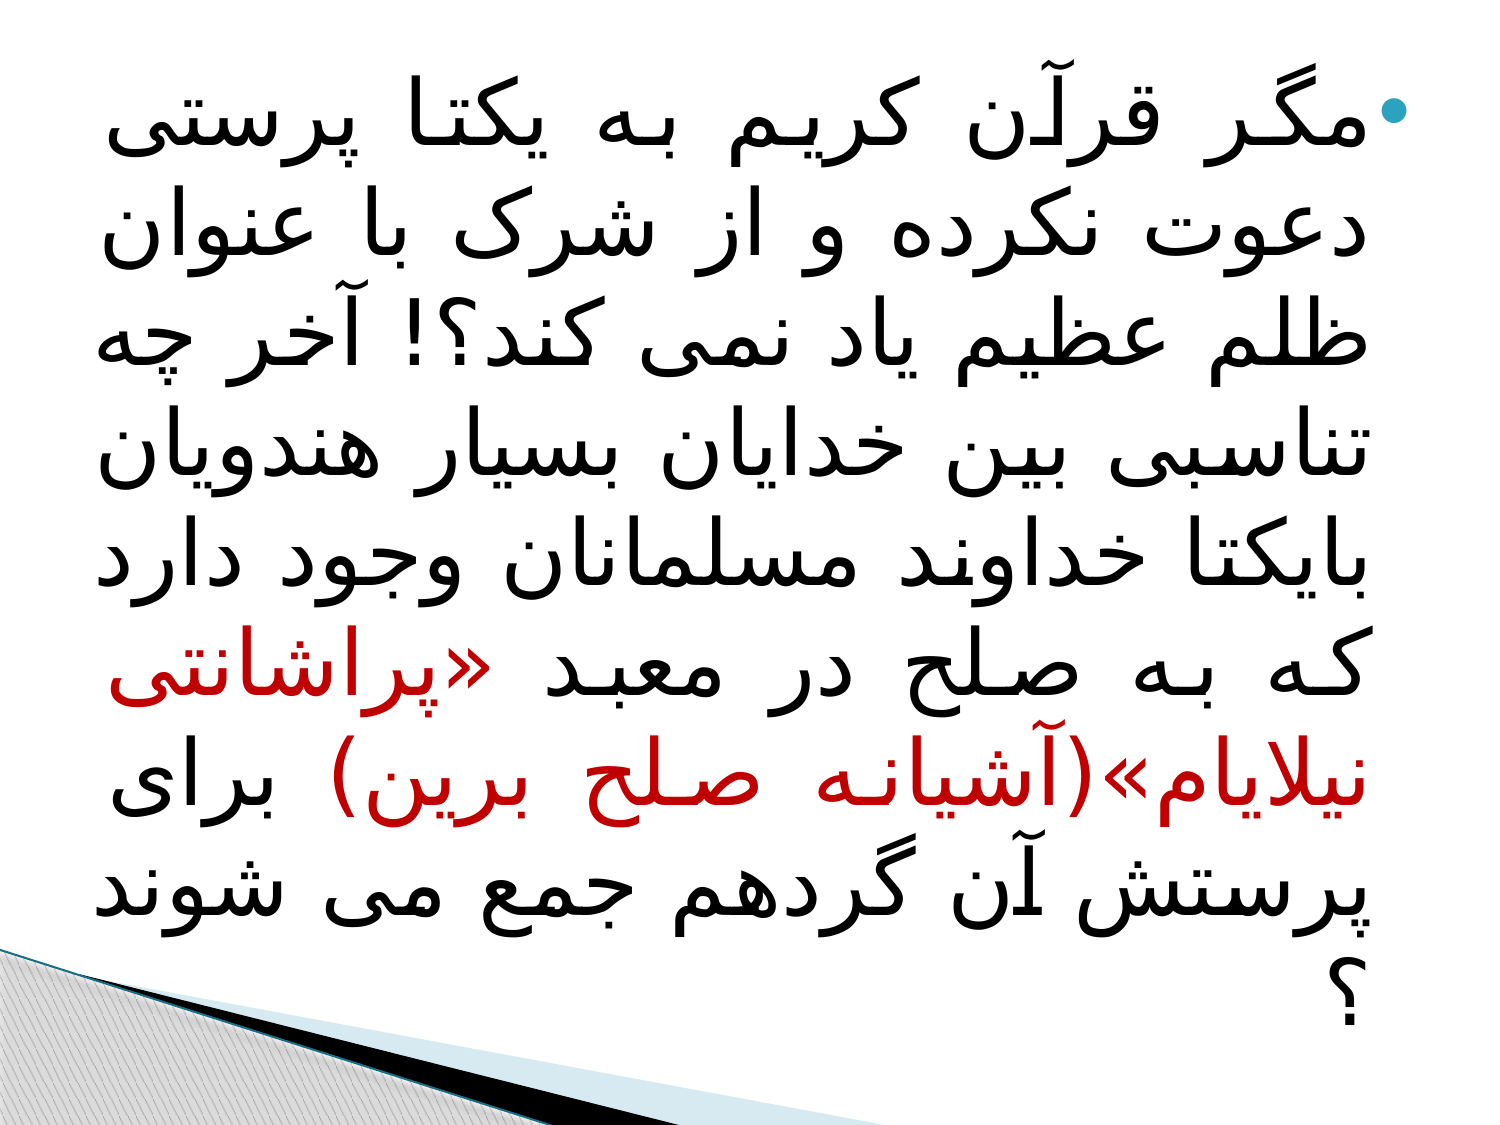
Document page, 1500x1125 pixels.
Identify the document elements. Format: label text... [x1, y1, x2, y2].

list مگر قرآن کریم به یکتا پرستی دعوت نکرده و از شرک با عنوان ظلم عظیم یاد نمی کند؟! آخر چه تناسبی بین خدایان بسیار هندویان بایکتا خداوند مسلمانان وجود دارد که به صلح در معبد «پراشانتی نیلایام»(آشیانه صلح برین) برای پرستش آن گردهم جمع می شوند ؟ [75, 46, 1425, 1005]
